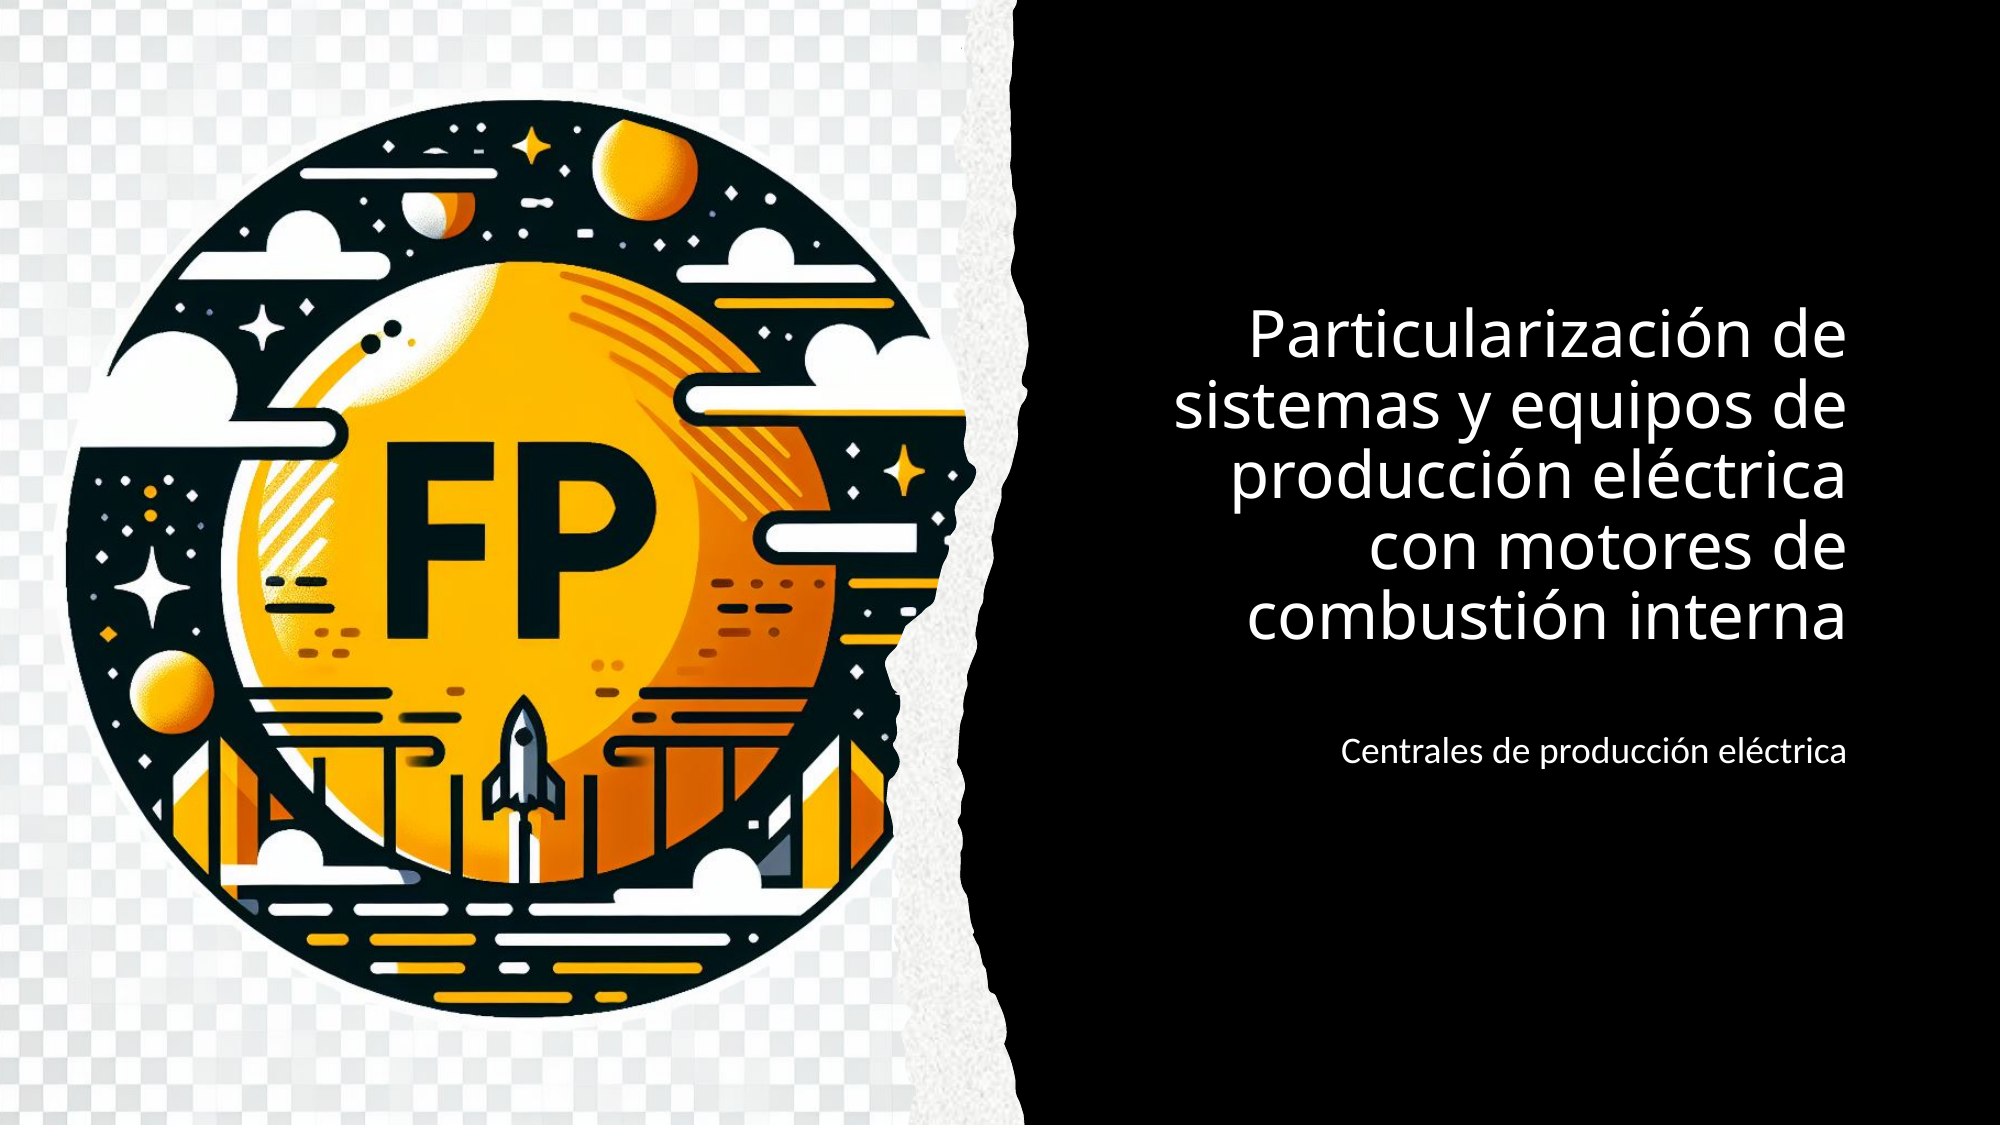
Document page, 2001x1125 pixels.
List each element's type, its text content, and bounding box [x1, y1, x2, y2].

subtitle Centrales de producción eléctrica [1144, 724, 1864, 870]
text_box [1026, 0, 2000, 1125]
text_box [1026, 315, 1030, 368]
picture [0, 0, 1026, 1125]
title Particularización de sistemas y equipos de producción eléctrica con motores de combustión interna [1145, 224, 1863, 662]
